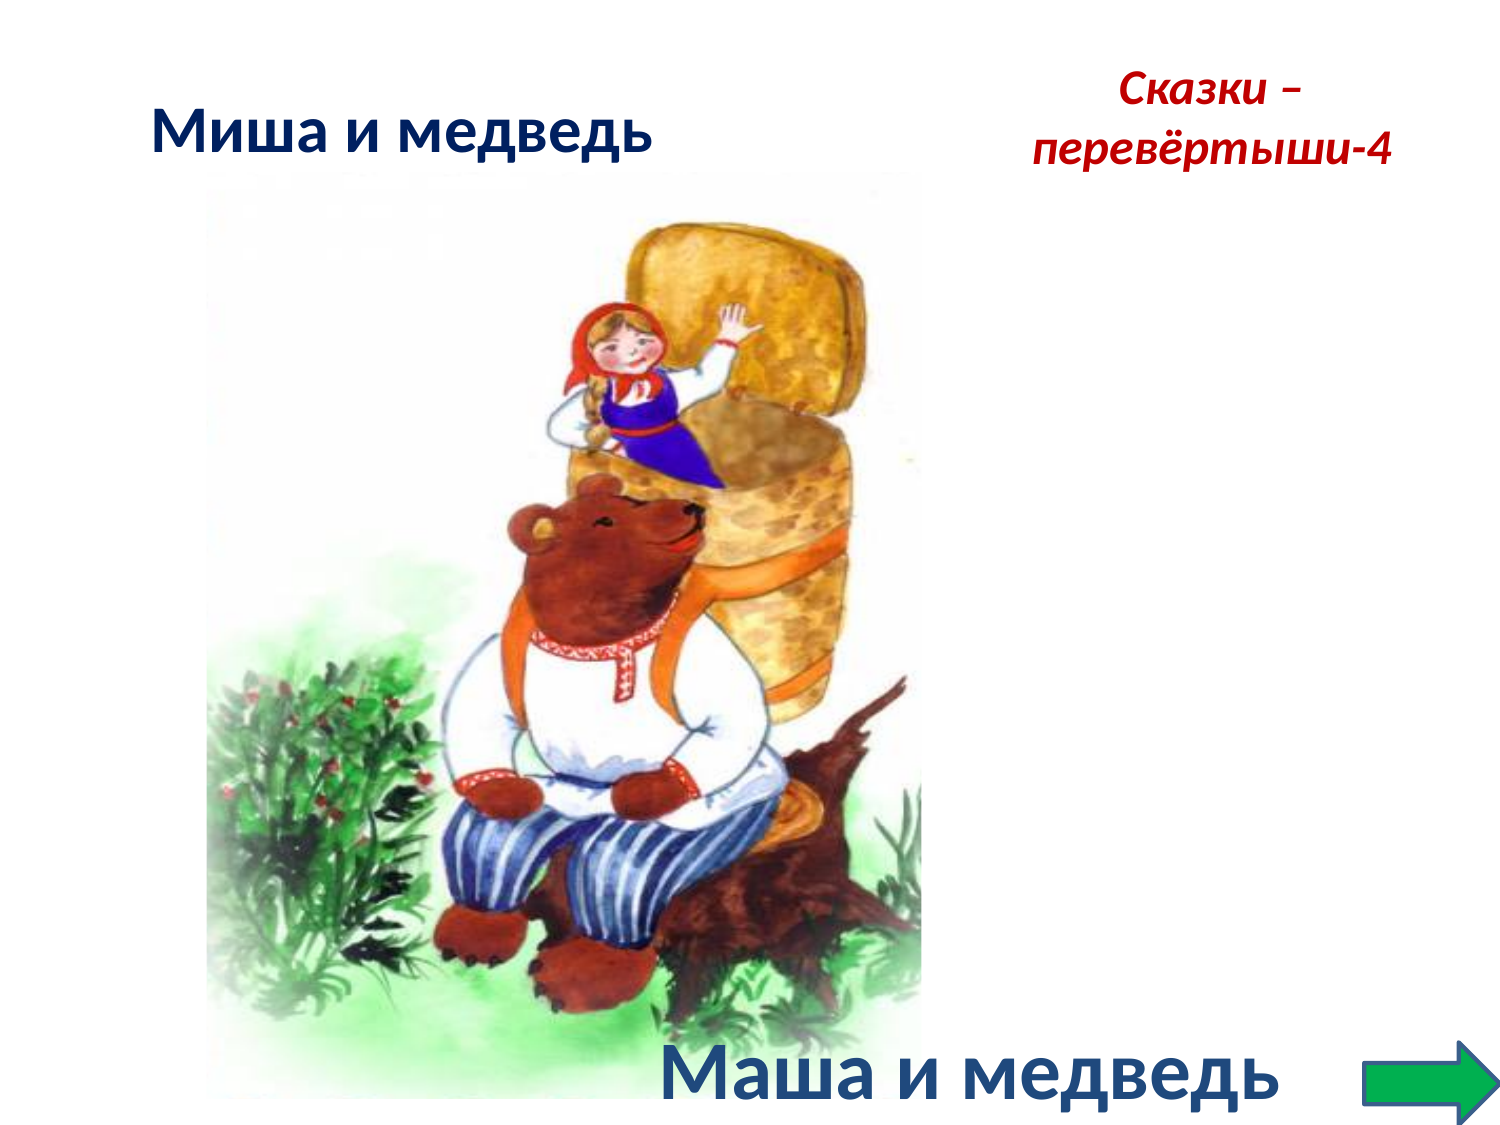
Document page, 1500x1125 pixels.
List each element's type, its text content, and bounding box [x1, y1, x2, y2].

text_box Миша и медведь [135, 78, 1034, 173]
text_box [1362, 1040, 1500, 1125]
text_box Маша и медведь [643, 1008, 1365, 1124]
picture [206, 172, 922, 1099]
title Сказки –перевёртыши-4 [998, 45, 1425, 244]
